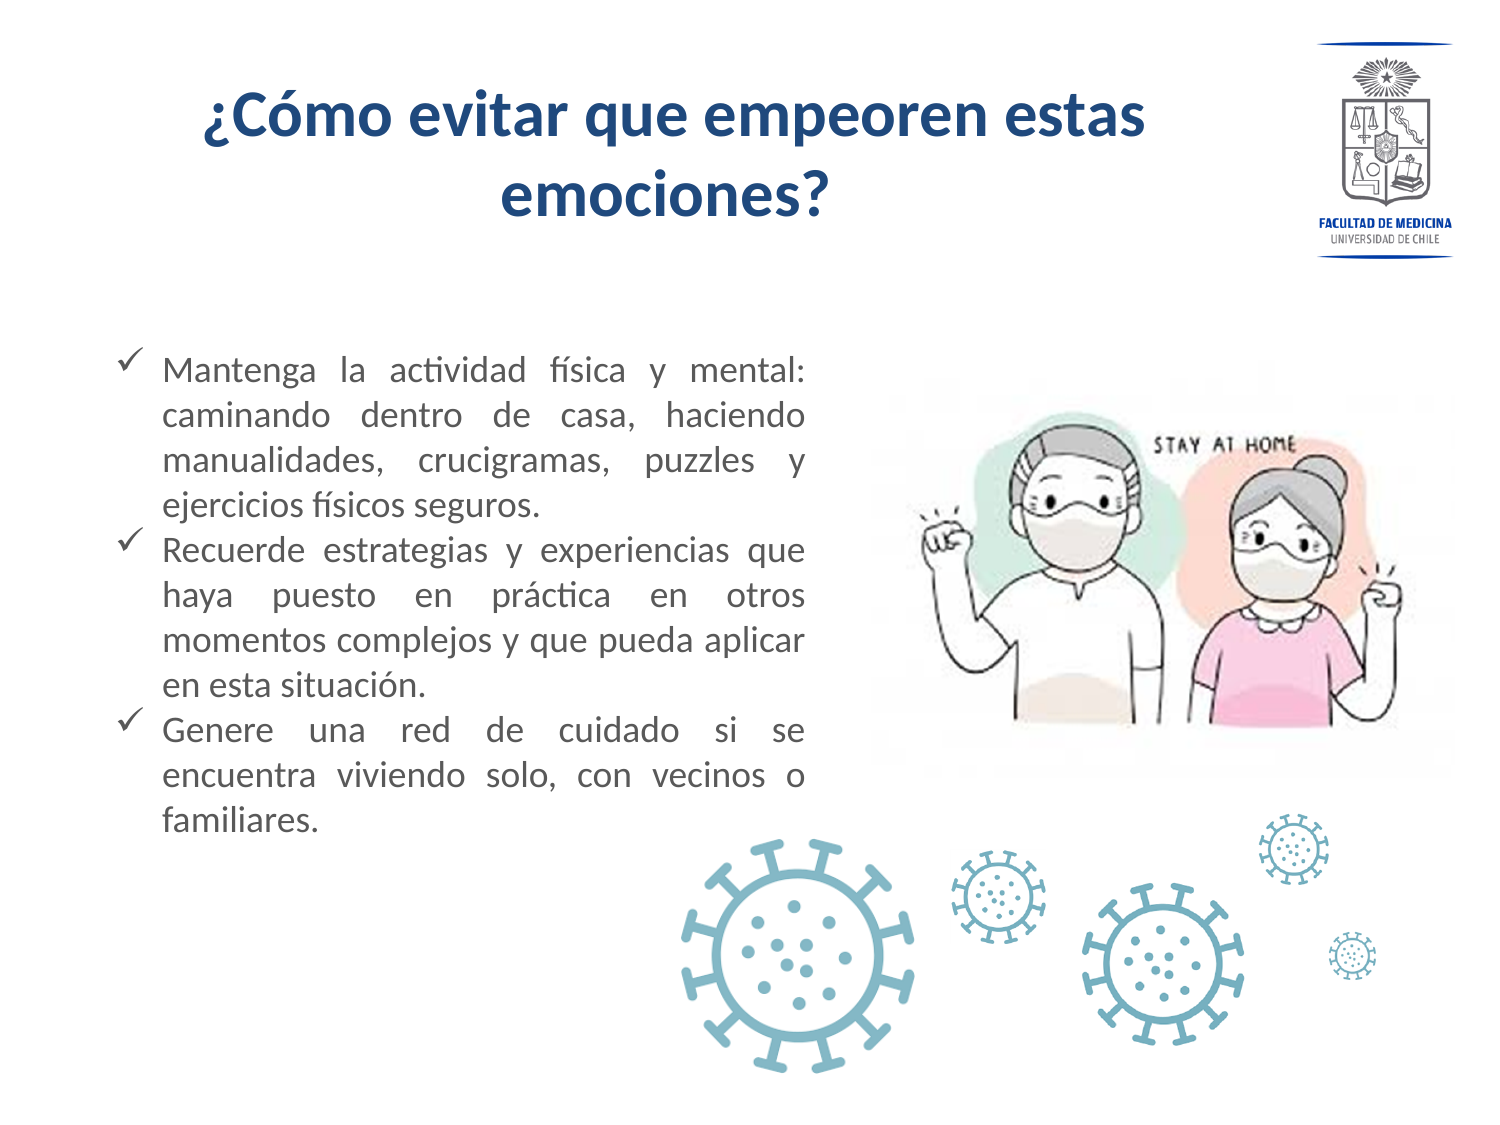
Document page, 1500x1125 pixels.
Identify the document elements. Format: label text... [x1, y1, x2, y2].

text_box Mantenga la actividad física y mental: caminando dentro de casa, haciendo manualidades, crucigramas, puzzles y ejercicios físicos seguros. Recuerde estrategias y experiencias que haya puesto en práctica en otros momentos complejos y que pueda aplicar en esta situación. Genere una red de cuidado si se encuentra viviendo solo, con vecinos o familiares. [100, 338, 821, 848]
picture [870, 360, 1455, 778]
picture [678, 837, 916, 1075]
picture [1292, 27, 1480, 280]
picture [1257, 813, 1329, 886]
title ¿Cómo evitar que empeoren estas emociones? [64, 56, 1284, 244]
picture [1328, 931, 1376, 980]
picture [950, 848, 1046, 944]
picture [1080, 880, 1245, 1046]
